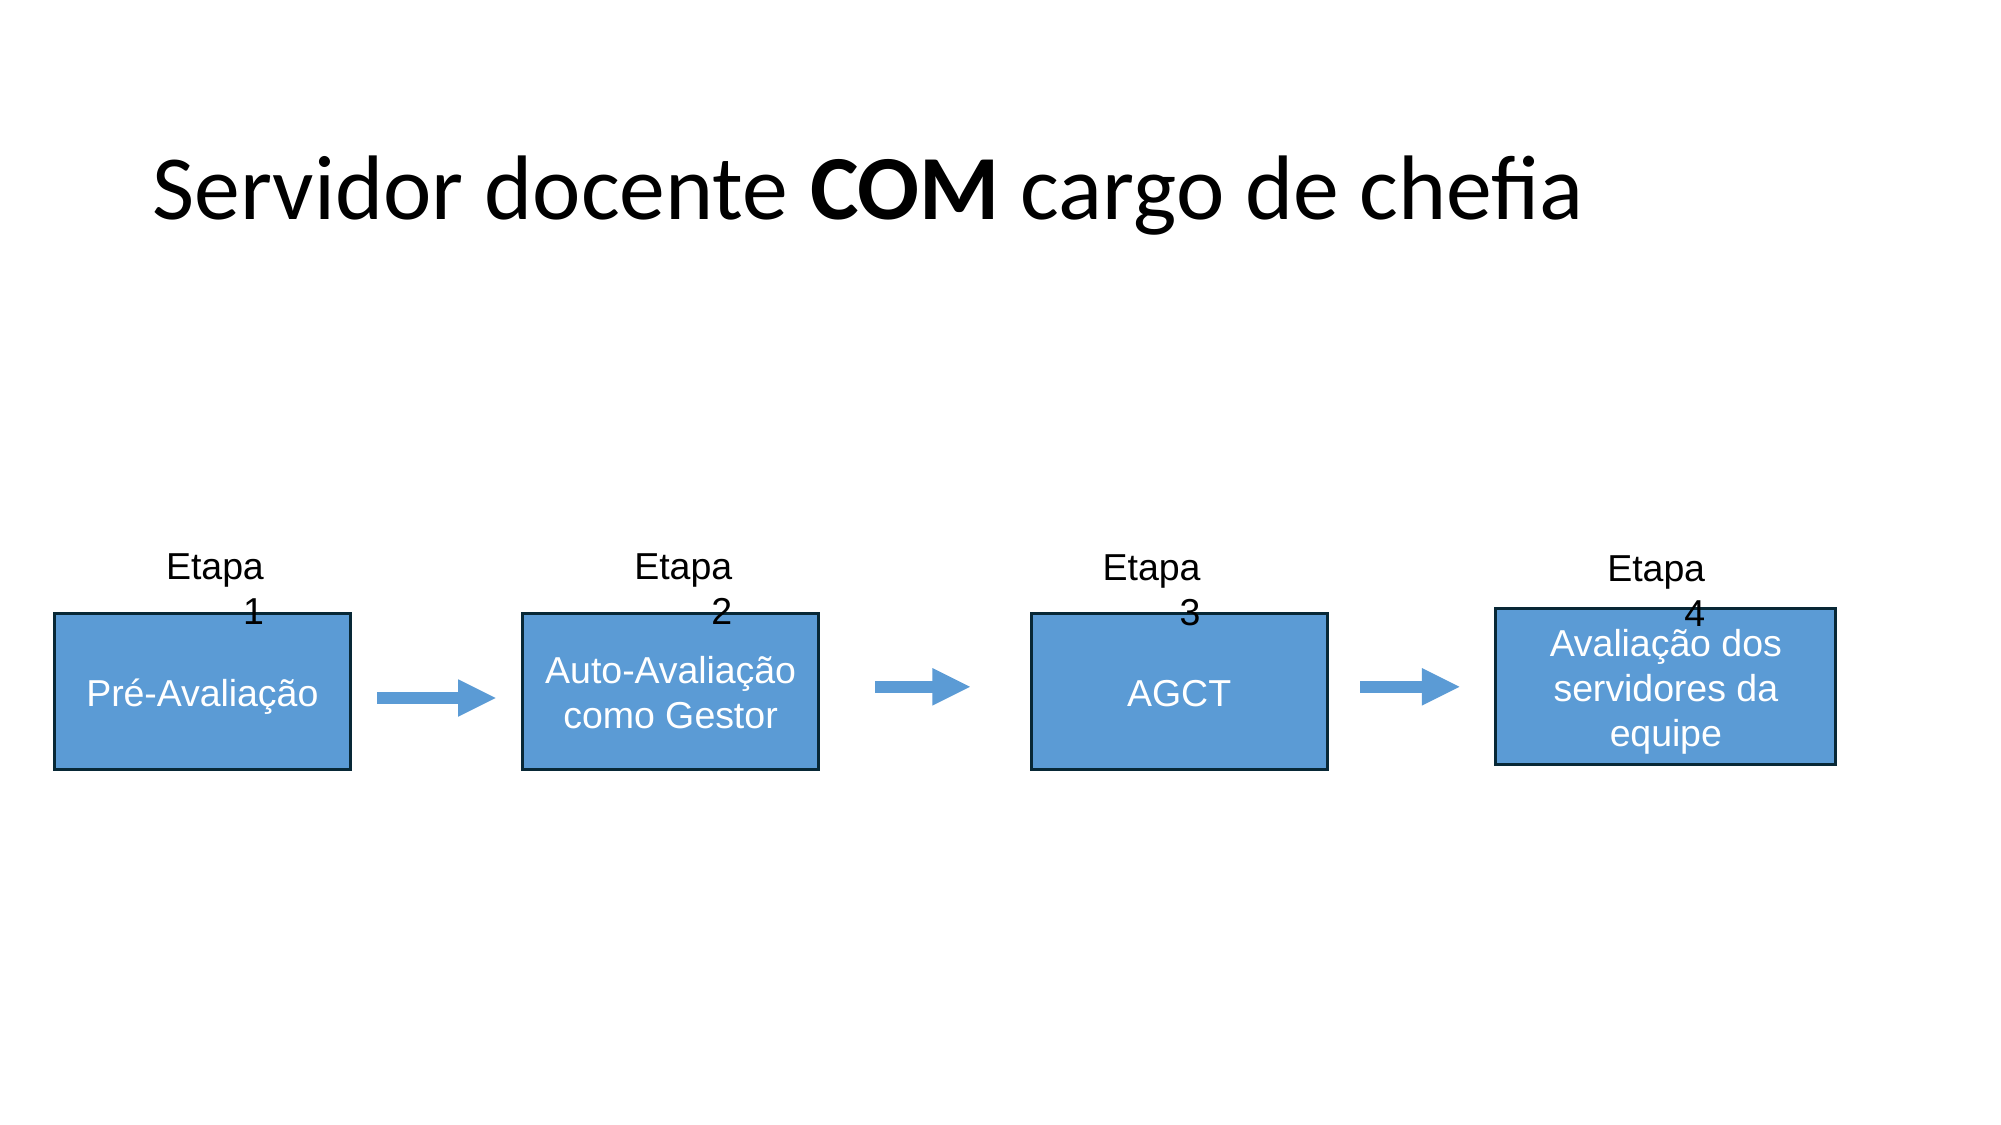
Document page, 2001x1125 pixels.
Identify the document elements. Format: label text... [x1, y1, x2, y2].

text_box Etapa 4 [1566, 536, 1720, 642]
text_box Pré-Avaliação [54, 613, 351, 770]
text_box Etapa 3 [1062, 535, 1216, 641]
text_box Etapa 1 [125, 534, 279, 640]
text_box Avaliação dos servidores da equipe [1495, 608, 1836, 765]
title Servidor docente COM cargo de chefia [137, 96, 1863, 284]
text_box Etapa 2 [593, 534, 747, 640]
text_box AGCT [1031, 613, 1328, 770]
text_box Auto-Avaliação como Gestor [522, 613, 819, 770]
